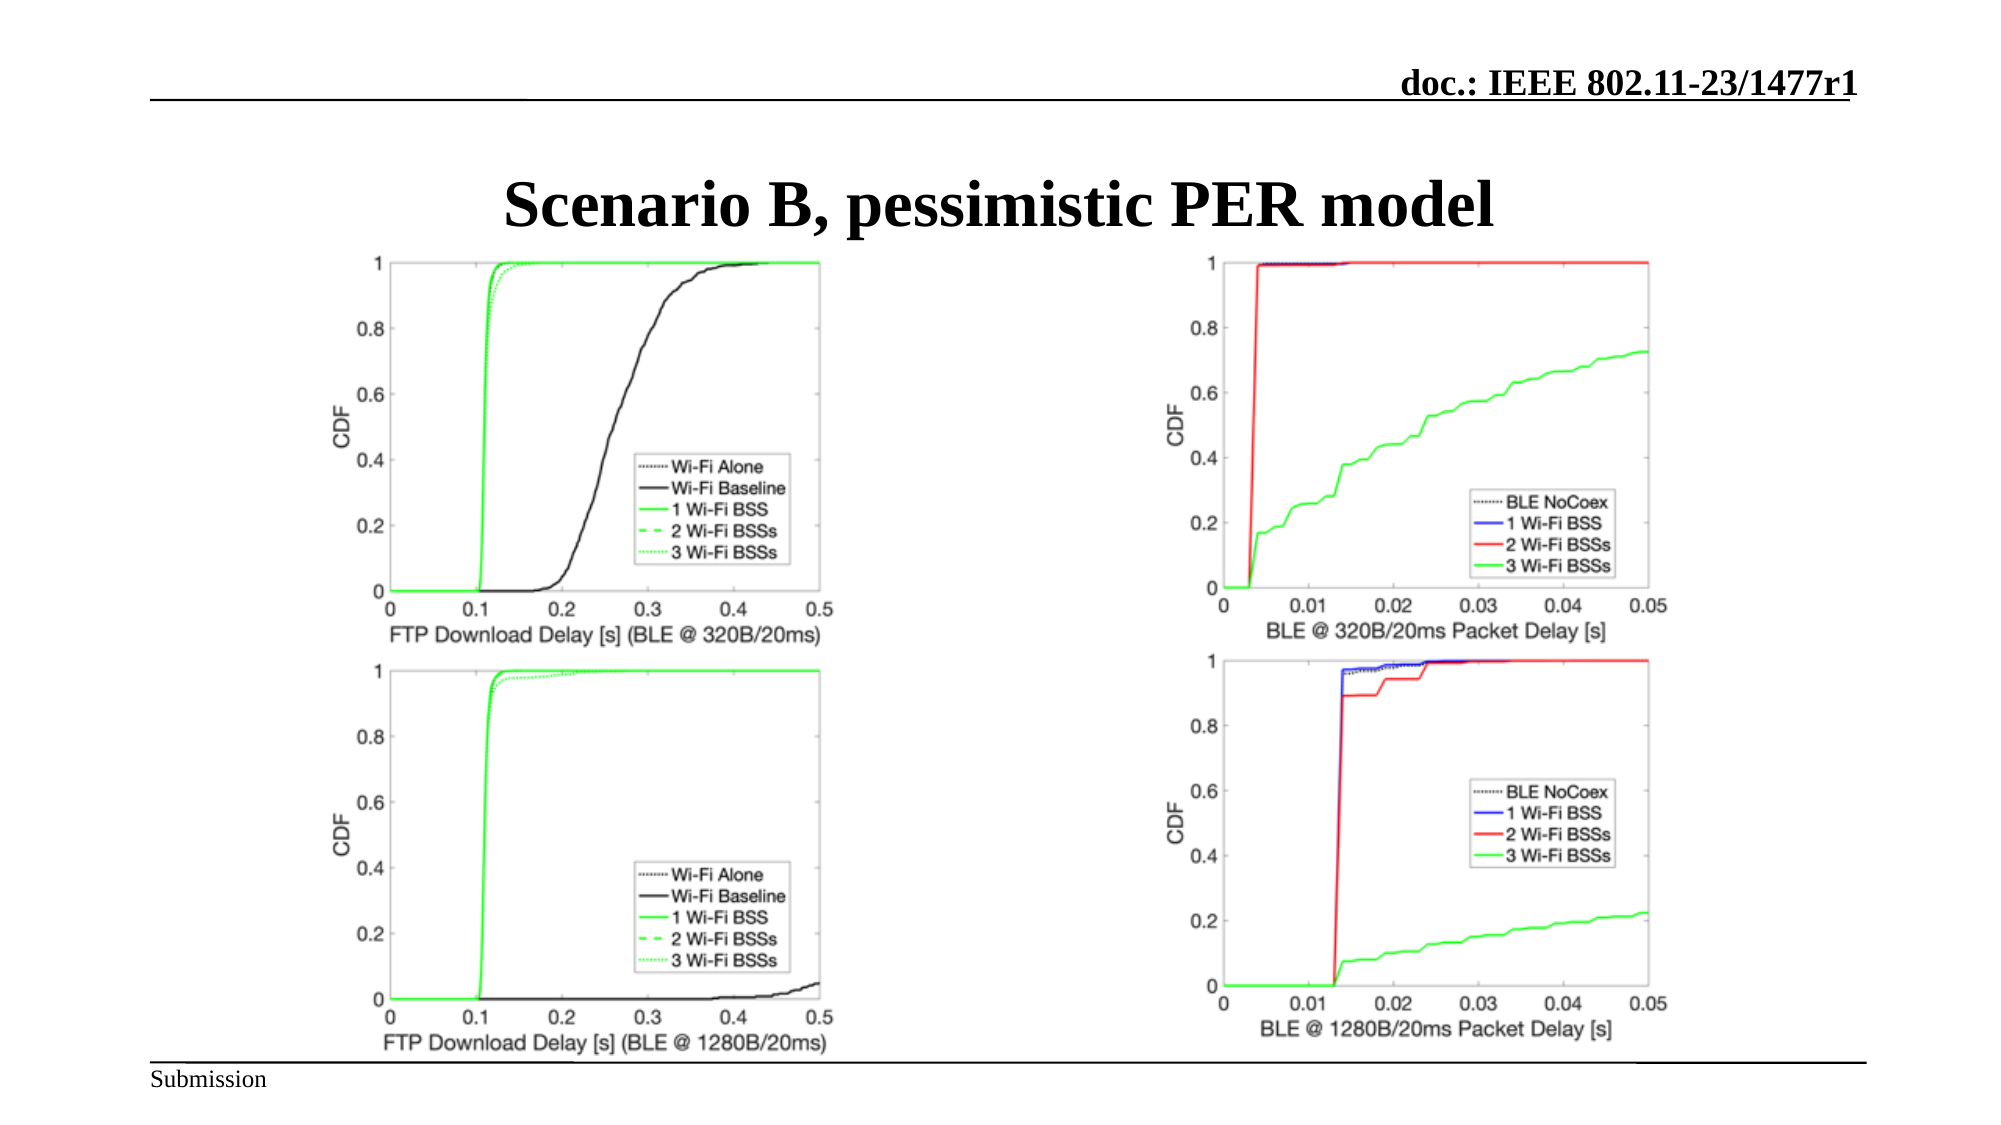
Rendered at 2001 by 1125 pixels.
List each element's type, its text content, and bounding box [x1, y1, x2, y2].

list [332, 254, 834, 648]
picture [1165, 254, 1668, 644]
title Scenario B, pessimistic PER model [149, 112, 1850, 288]
picture [332, 663, 834, 1056]
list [1166, 653, 1668, 1042]
